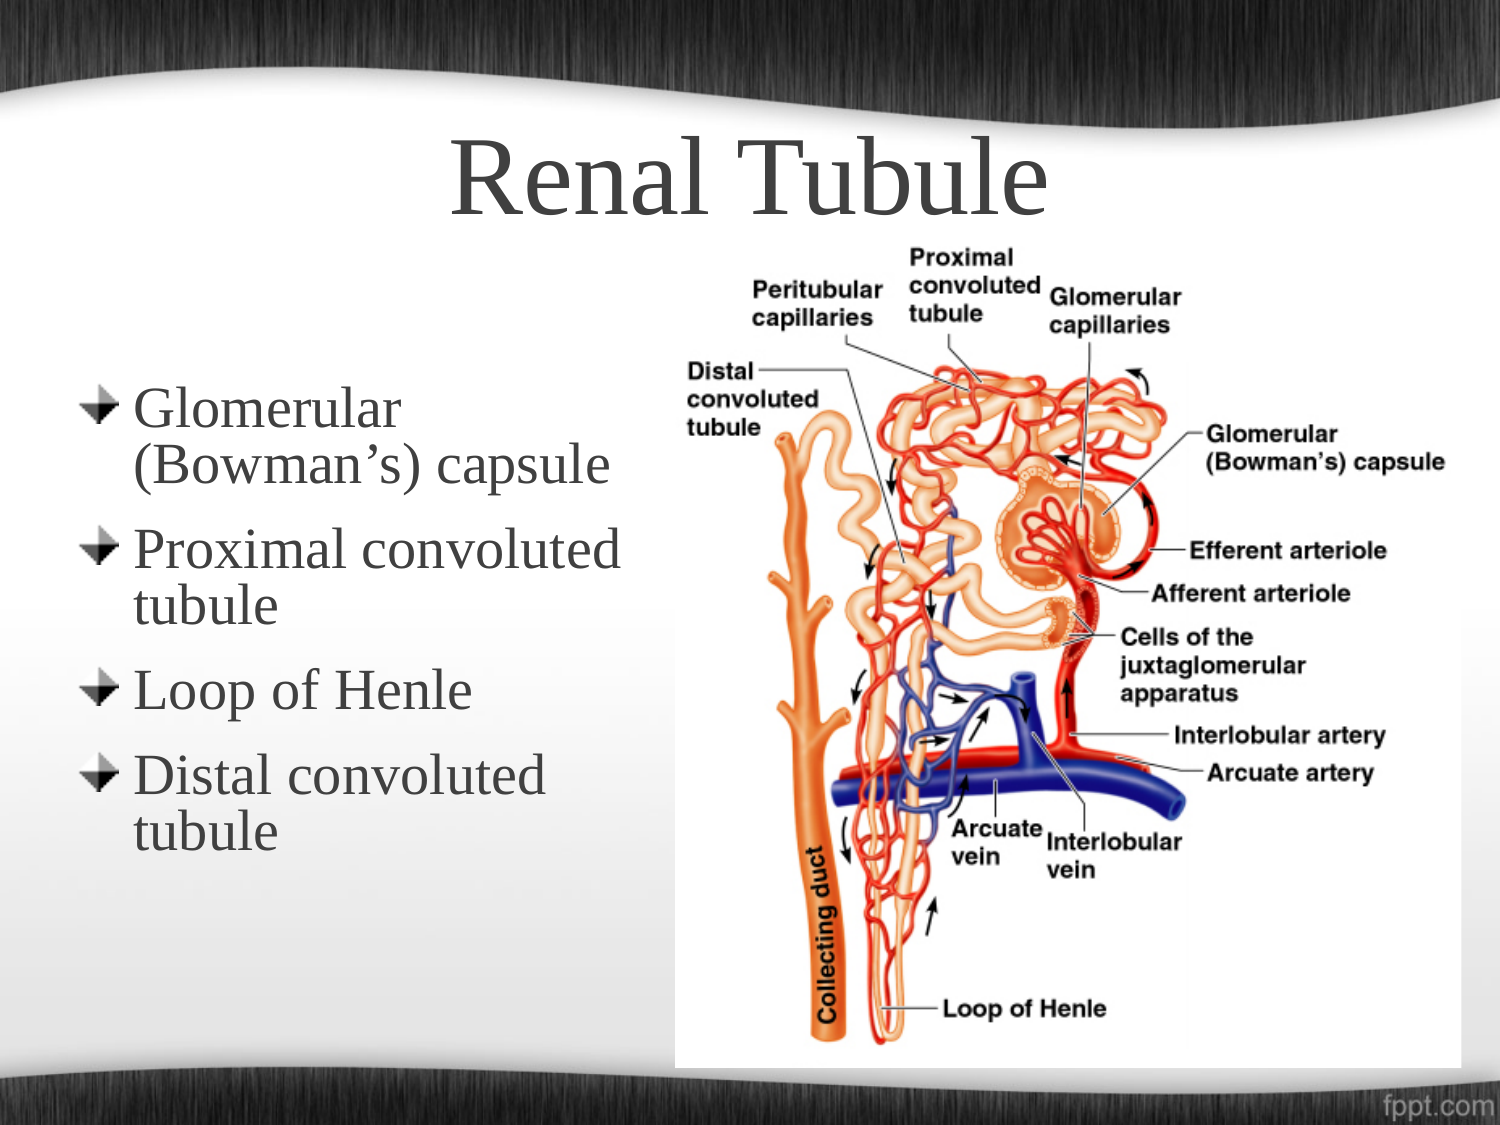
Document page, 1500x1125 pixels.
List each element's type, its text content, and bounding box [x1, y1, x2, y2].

picture [0, 0, 1500, 1125]
text_box Glomerular (Bowman’s) capsule Proximal convoluted tubule Loop of Henle Distal convoluted tubule [62, 374, 650, 870]
text_box Renal Tubule [62, 94, 1438, 245]
